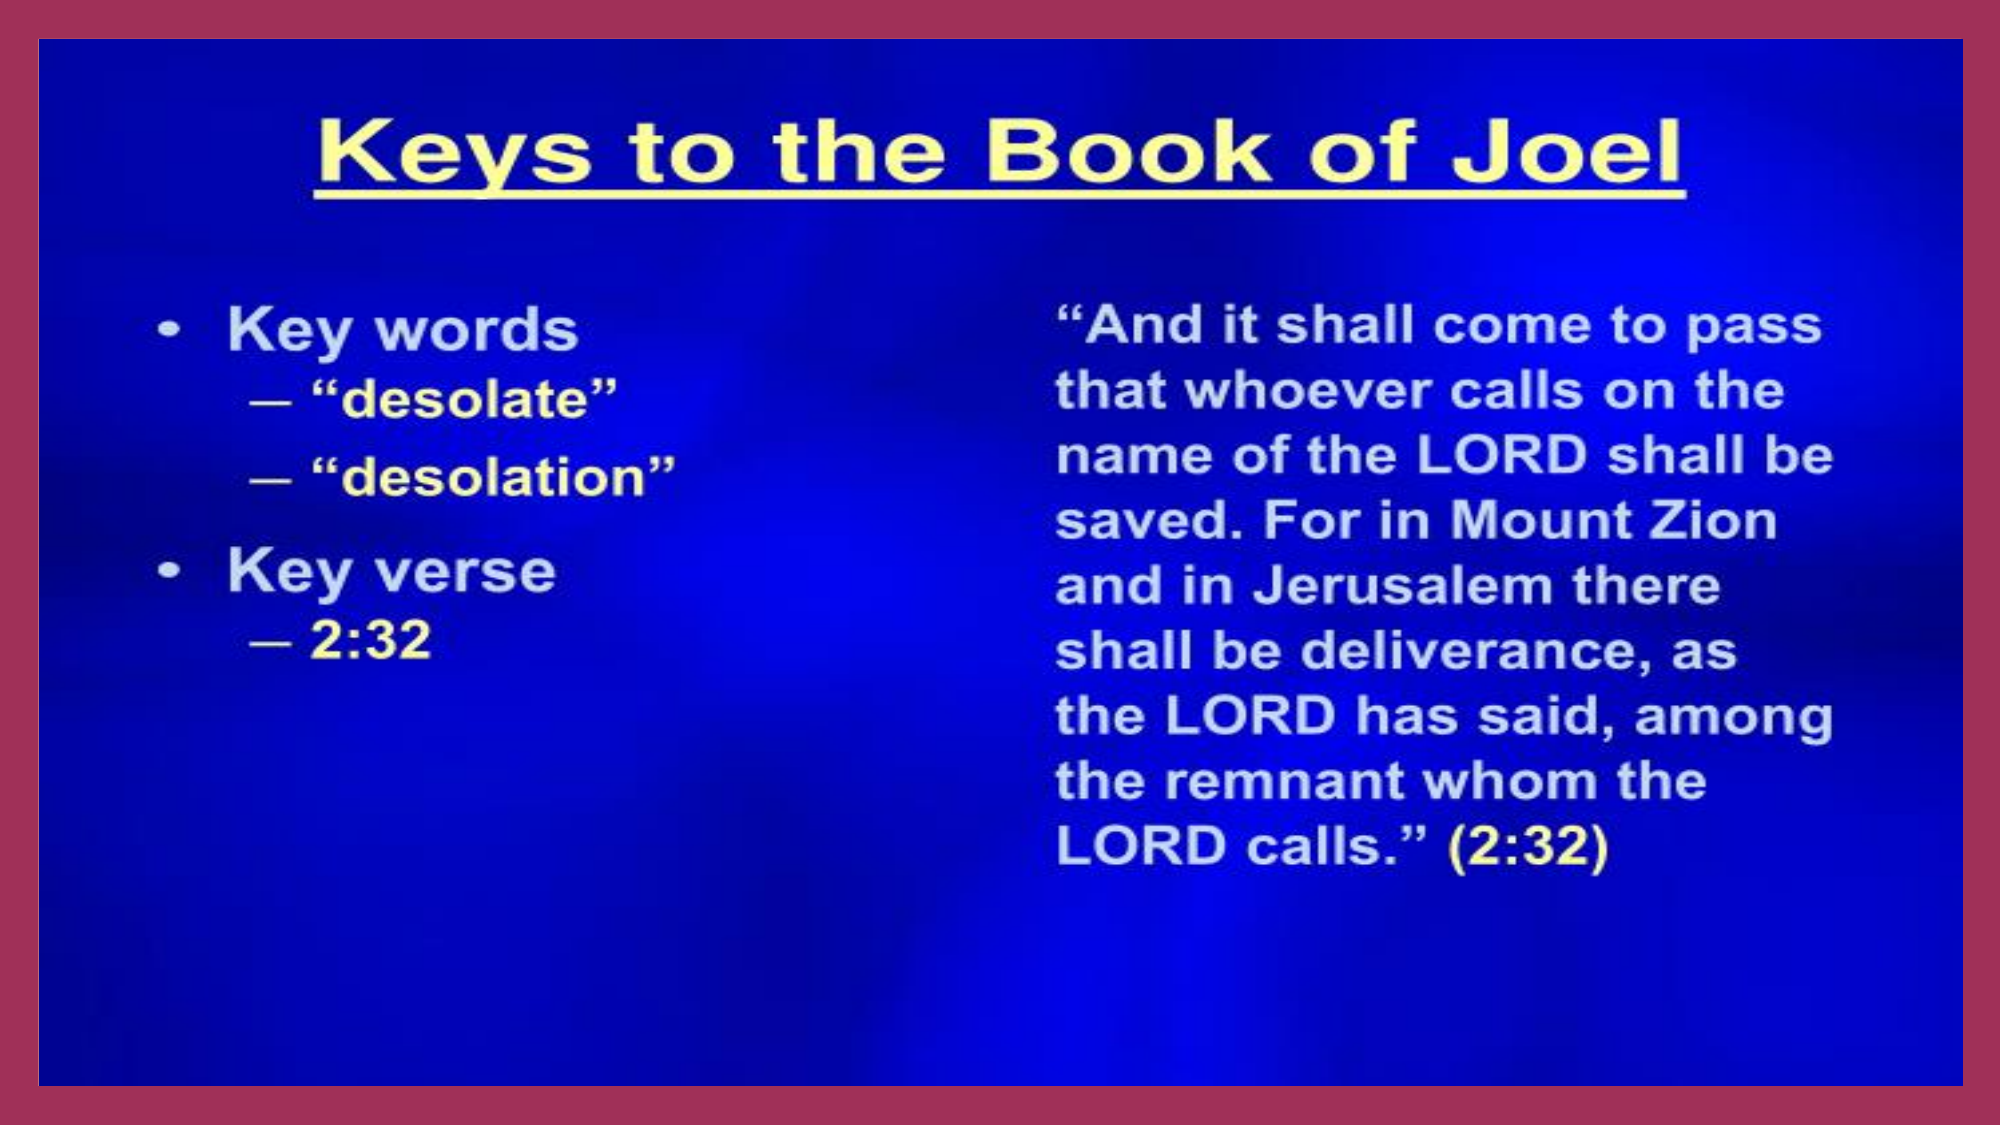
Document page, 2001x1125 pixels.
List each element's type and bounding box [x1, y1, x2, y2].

list [39, 39, 1963, 1086]
